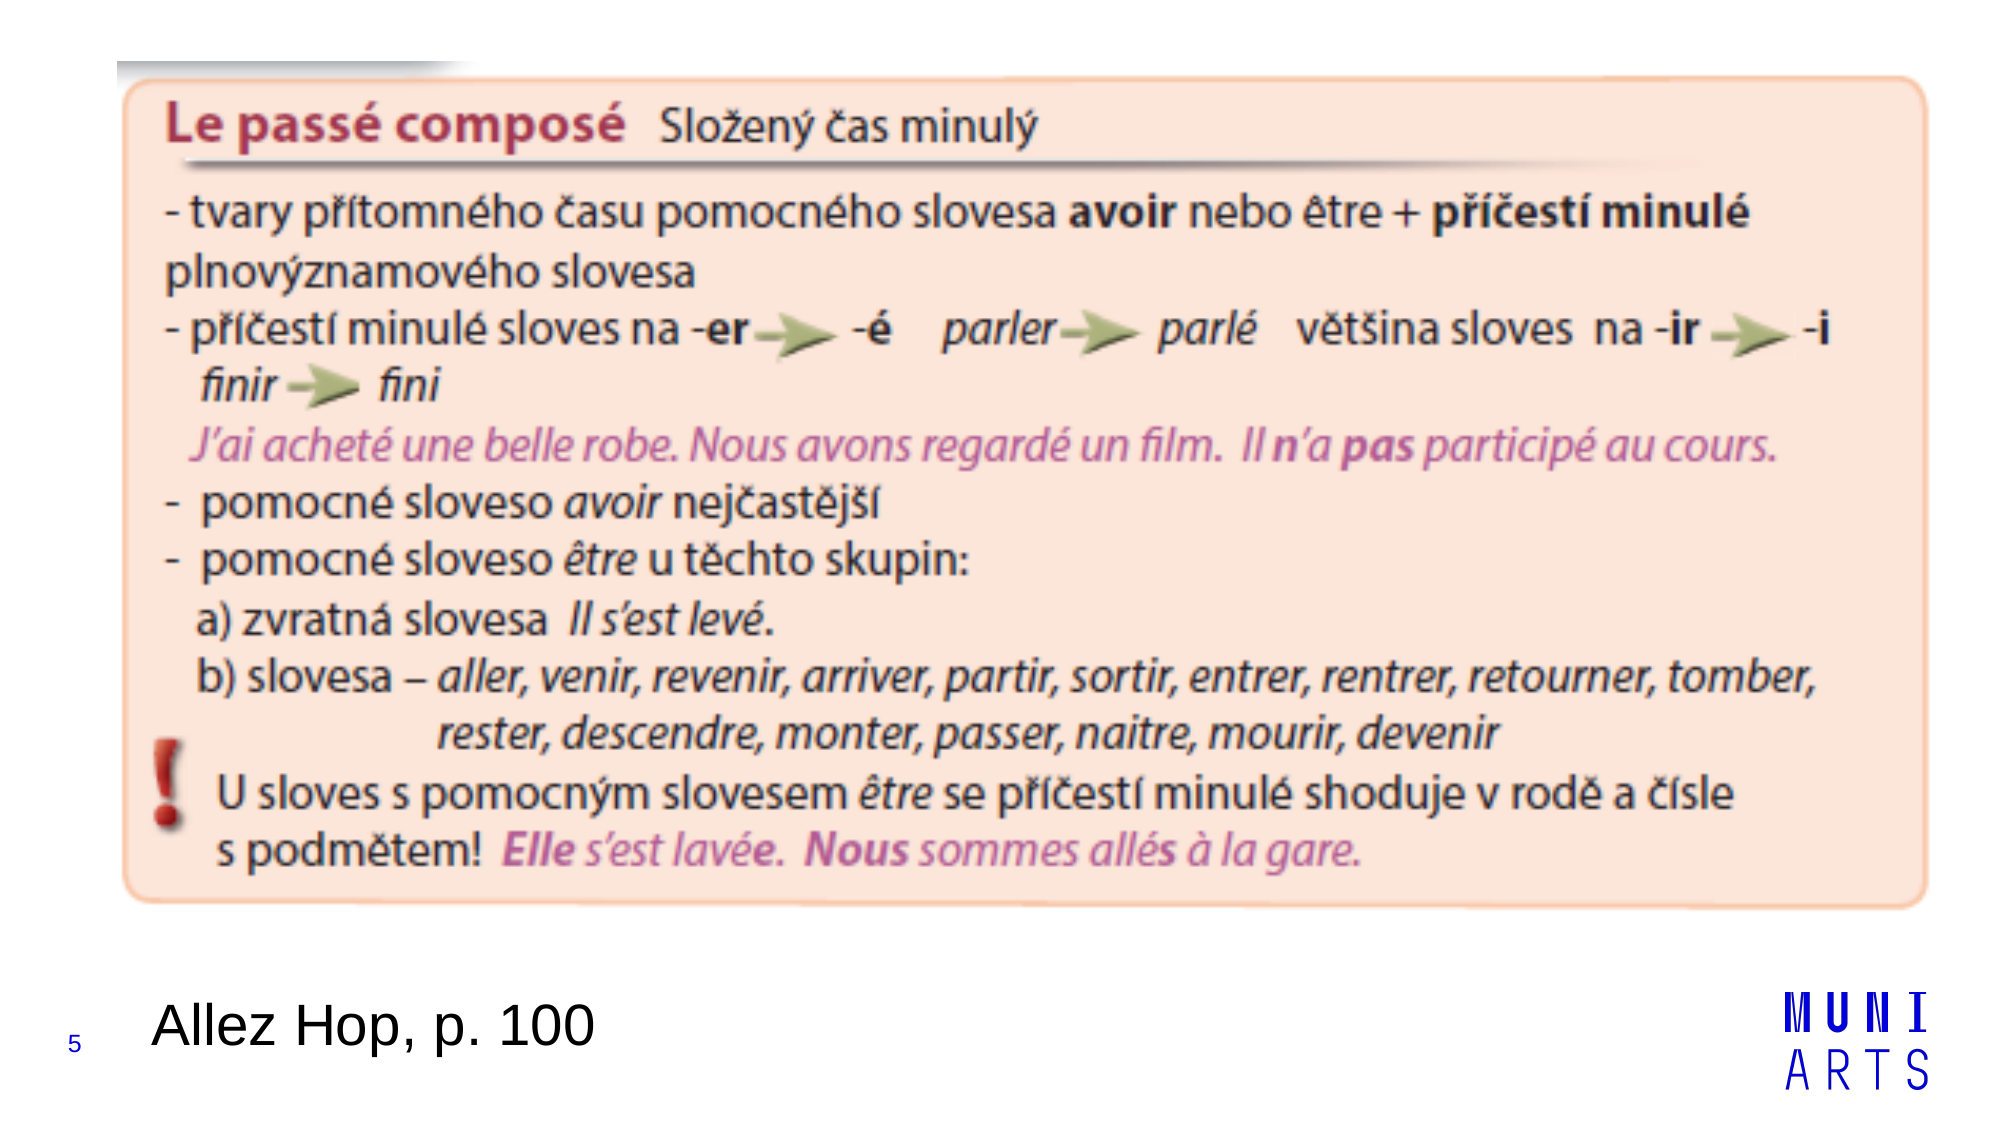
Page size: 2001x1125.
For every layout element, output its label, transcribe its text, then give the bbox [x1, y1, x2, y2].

slide_number ‹#› [67, 1021, 110, 1063]
picture [117, 61, 1950, 927]
list Allez Hop, p. 100 [151, 967, 1916, 1063]
picture [1785, 992, 1928, 1090]
